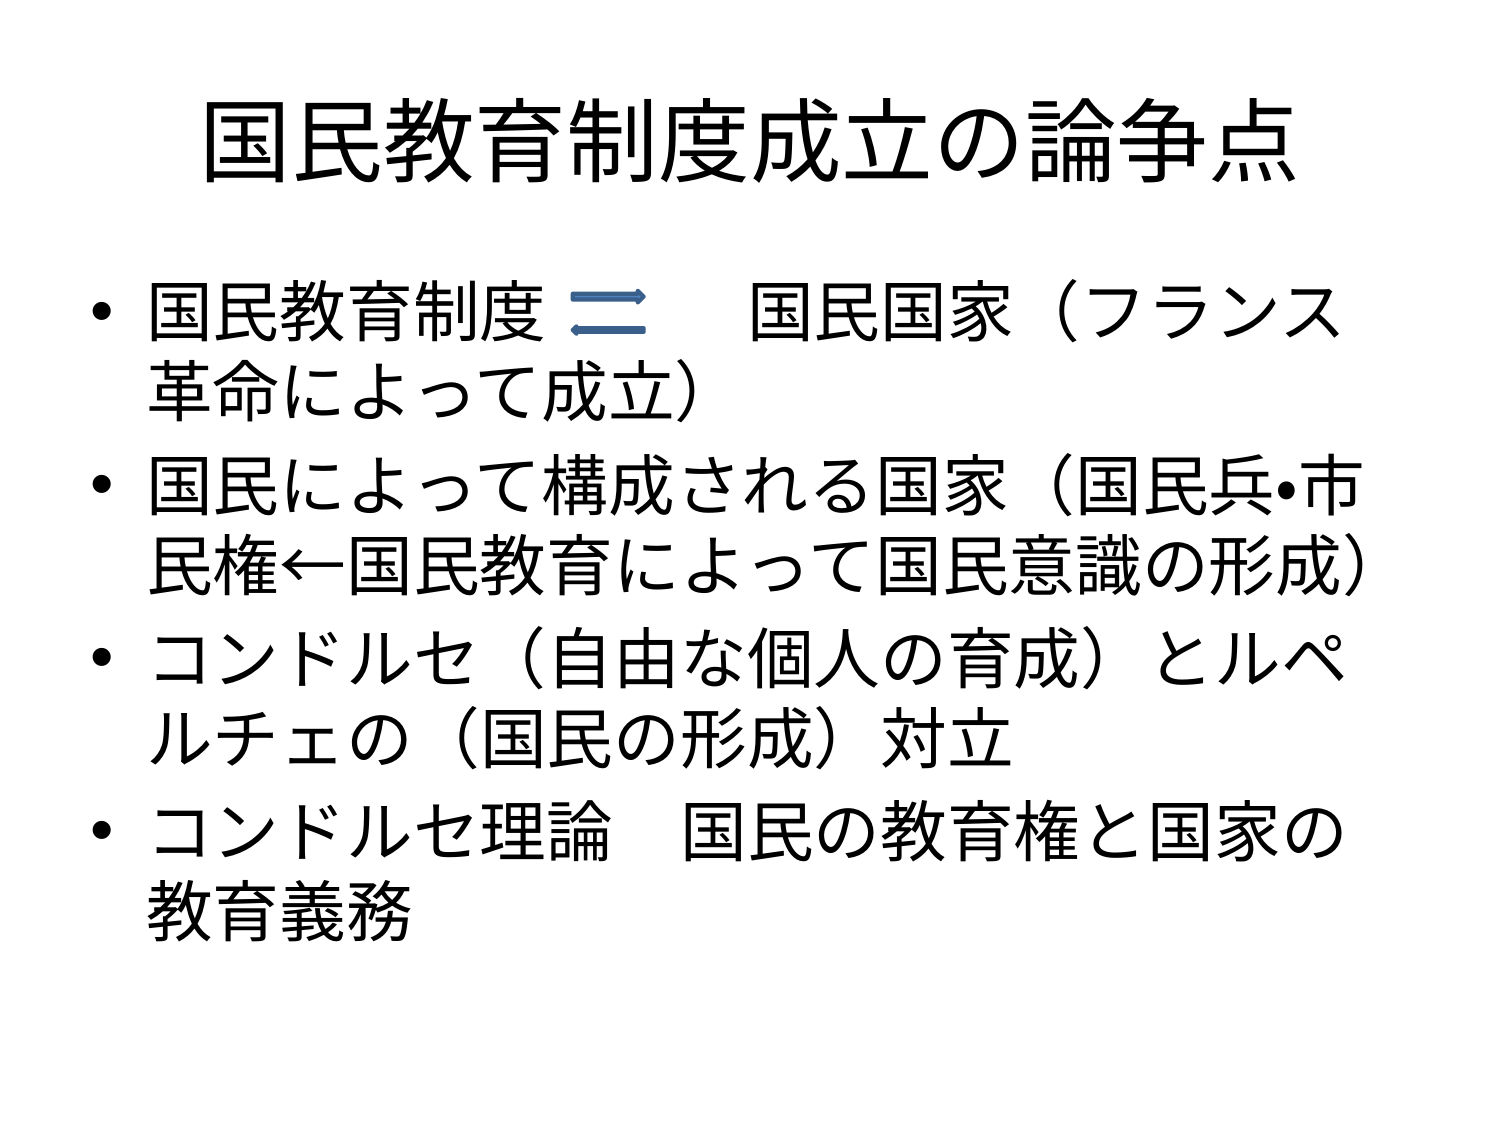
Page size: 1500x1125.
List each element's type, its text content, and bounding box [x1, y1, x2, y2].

text_box [570, 324, 646, 336]
list 国民教育制度 国民国家（フランス革命によって成立） 国民によって構成される国家（国民兵・市民権←国民教育によって国民意識の形成） コンドルセ（自由な個人の育成）とルペルチェの（国民の形成）対立 コンドルセ理論 国民の教育権と国家の教育義務 [75, 262, 1425, 1005]
text_box [570, 288, 646, 305]
title 国民教育制度成立の論争点 [75, 45, 1425, 233]
